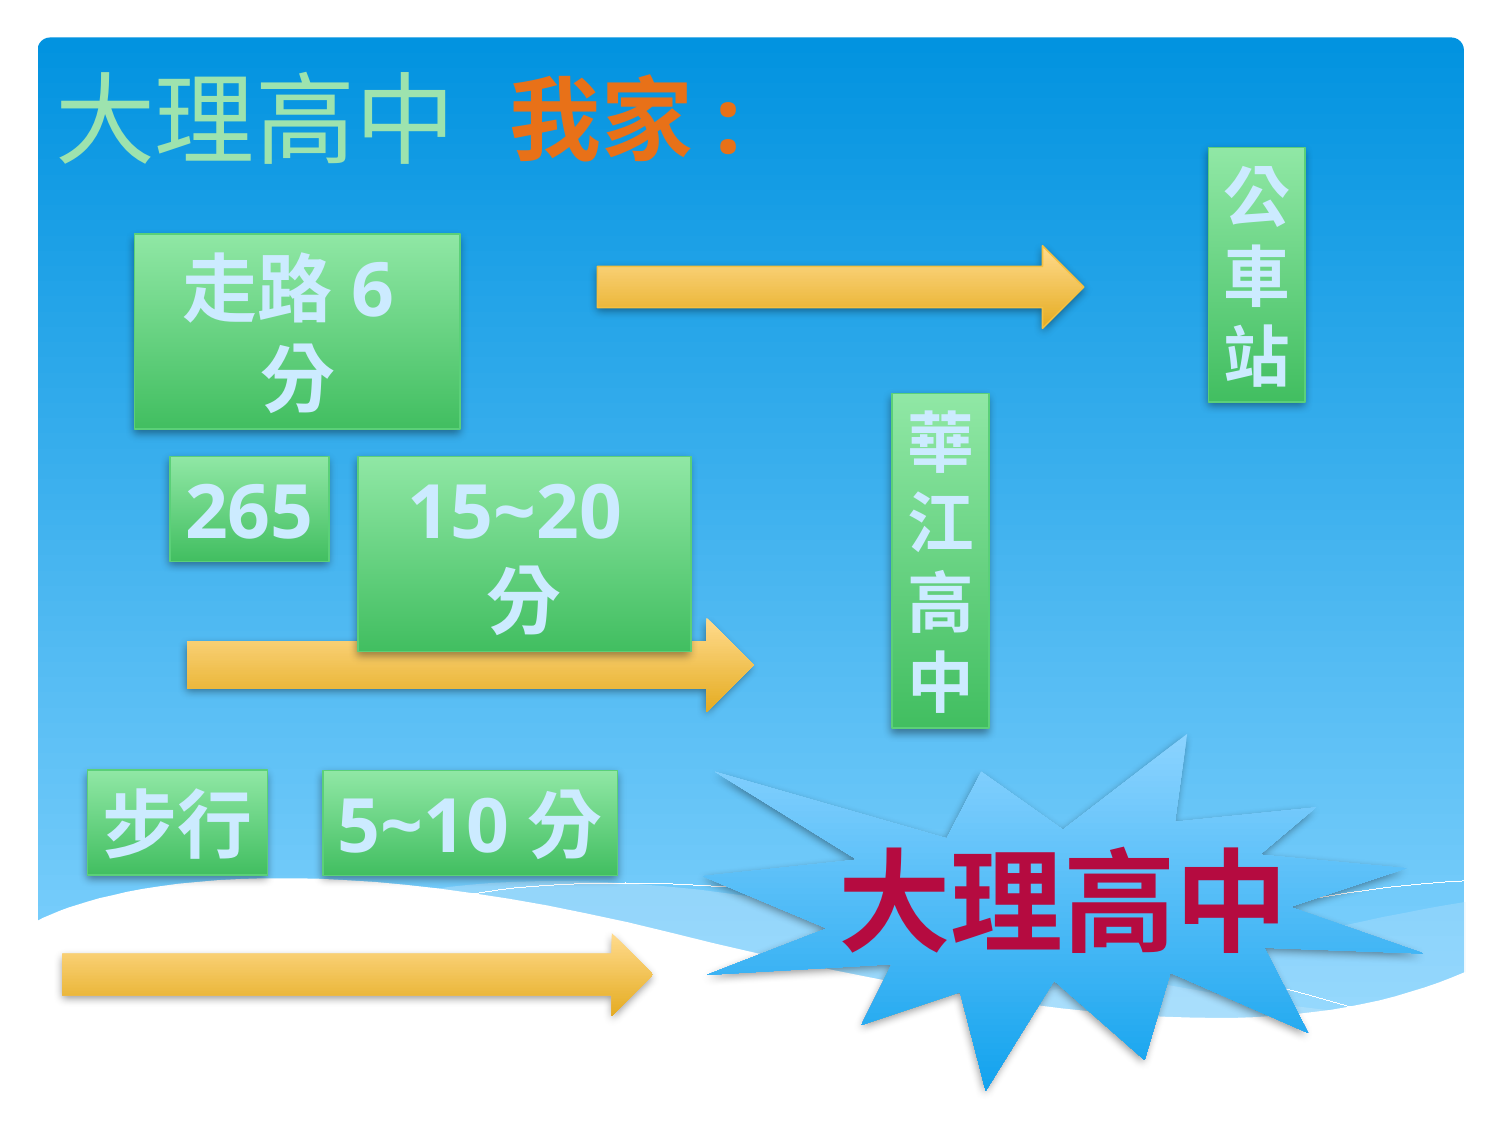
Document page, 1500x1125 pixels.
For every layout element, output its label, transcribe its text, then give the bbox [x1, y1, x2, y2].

text_box [1071, 733, 1316, 823]
text_box [596, 244, 1085, 330]
text_box 走路6分 [134, 233, 461, 430]
text_box 265 [169, 456, 330, 562]
text_box [186, 617, 754, 713]
title 大理高中 [37, 54, 474, 185]
text_box [715, 771, 894, 839]
text_box 大理高中 [823, 823, 1304, 973]
text_box 5~10分 [322, 770, 618, 876]
text_box 步行 [87, 769, 268, 876]
text_box [707, 929, 823, 975]
text_box [702, 863, 823, 927]
text_box [861, 973, 1309, 1091]
text_box 華 江 高 中 [891, 393, 990, 729]
text_box [62, 933, 654, 1016]
text_box 15~20分 [357, 456, 692, 652]
text_box [1304, 858, 1407, 903]
text_box 公 車 站 [1208, 147, 1306, 403]
text_box [954, 771, 1054, 823]
text_box 我家: [460, 54, 791, 180]
text_box [1304, 911, 1424, 954]
